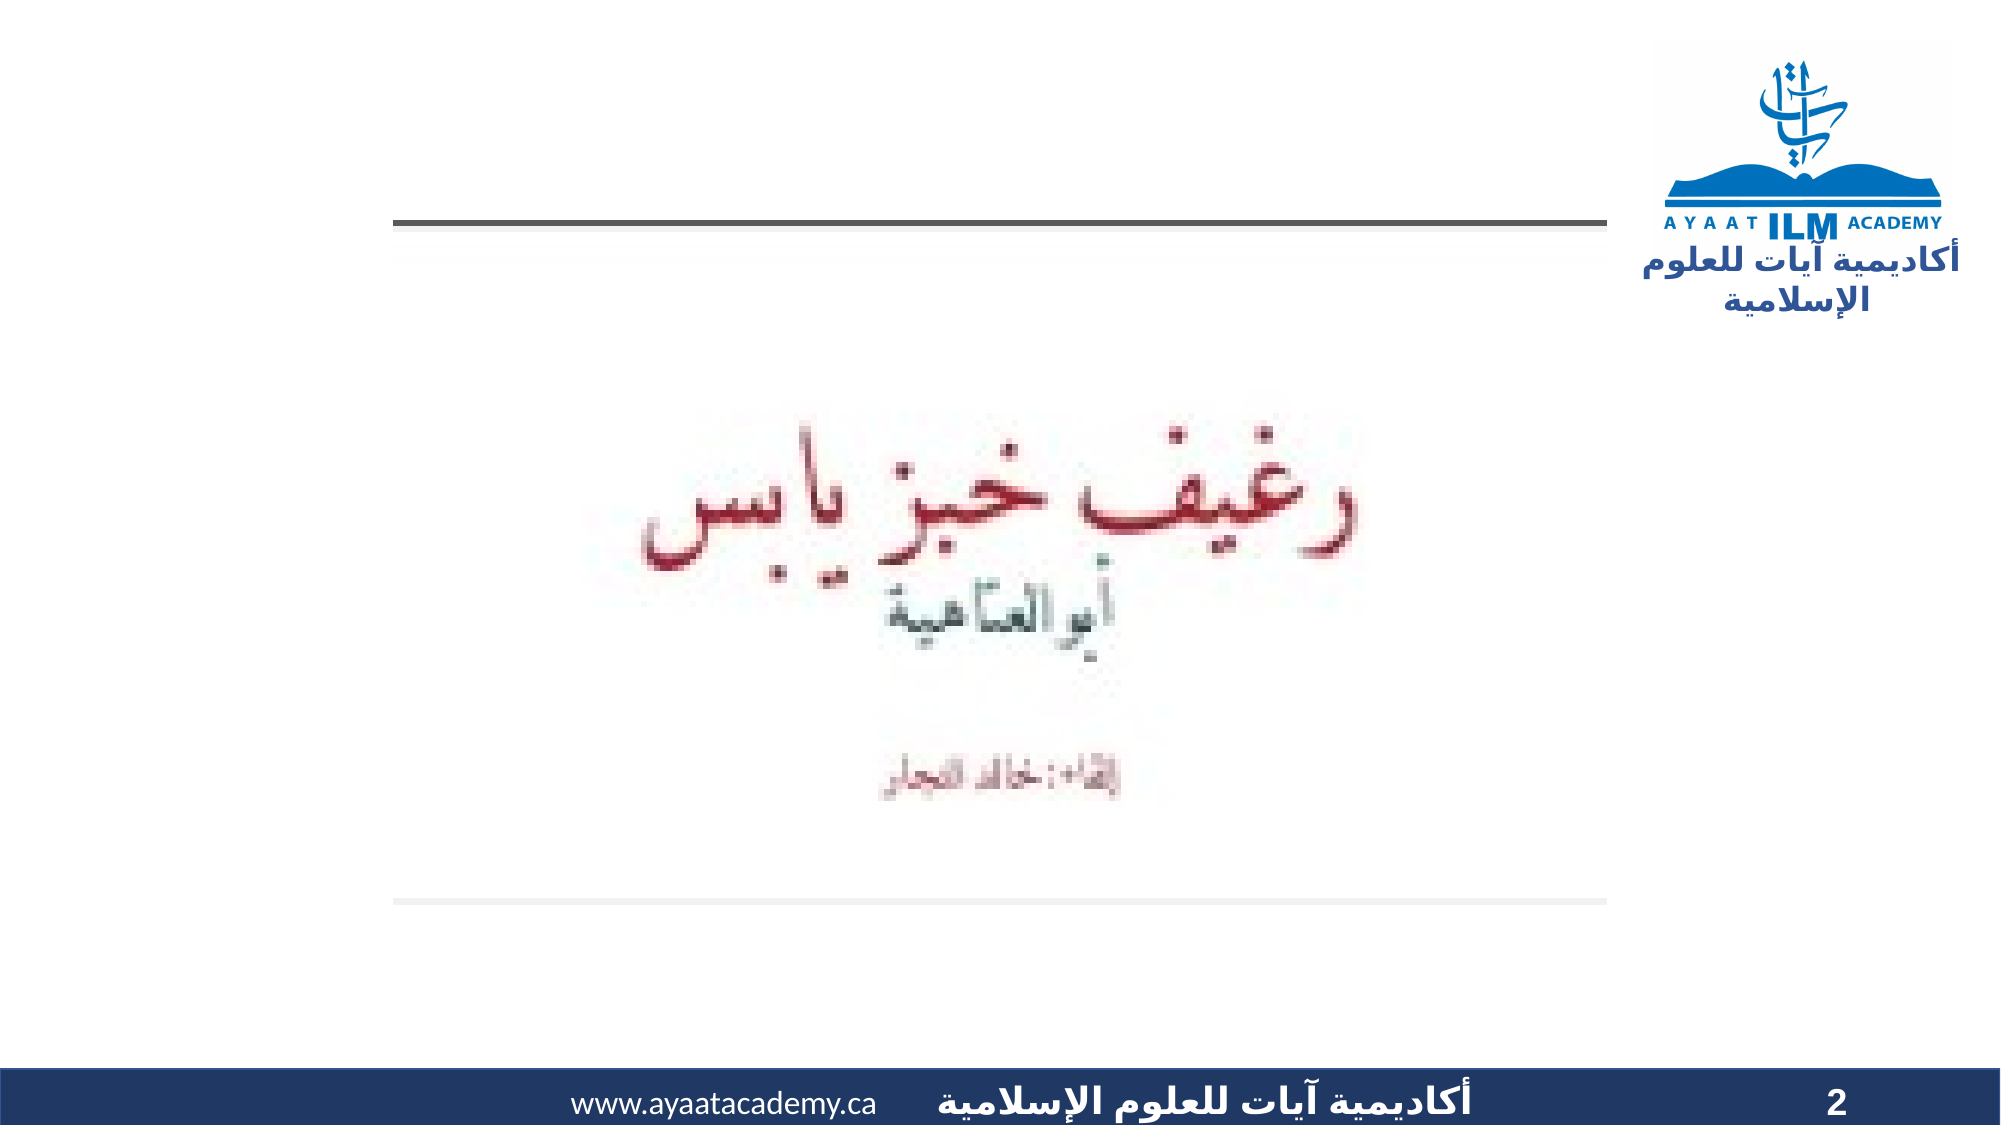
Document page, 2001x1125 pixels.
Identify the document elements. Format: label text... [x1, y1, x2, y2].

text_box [393, 219, 1607, 906]
slide_number 2 [1412, 1070, 1863, 1125]
picture [1651, 37, 1952, 257]
